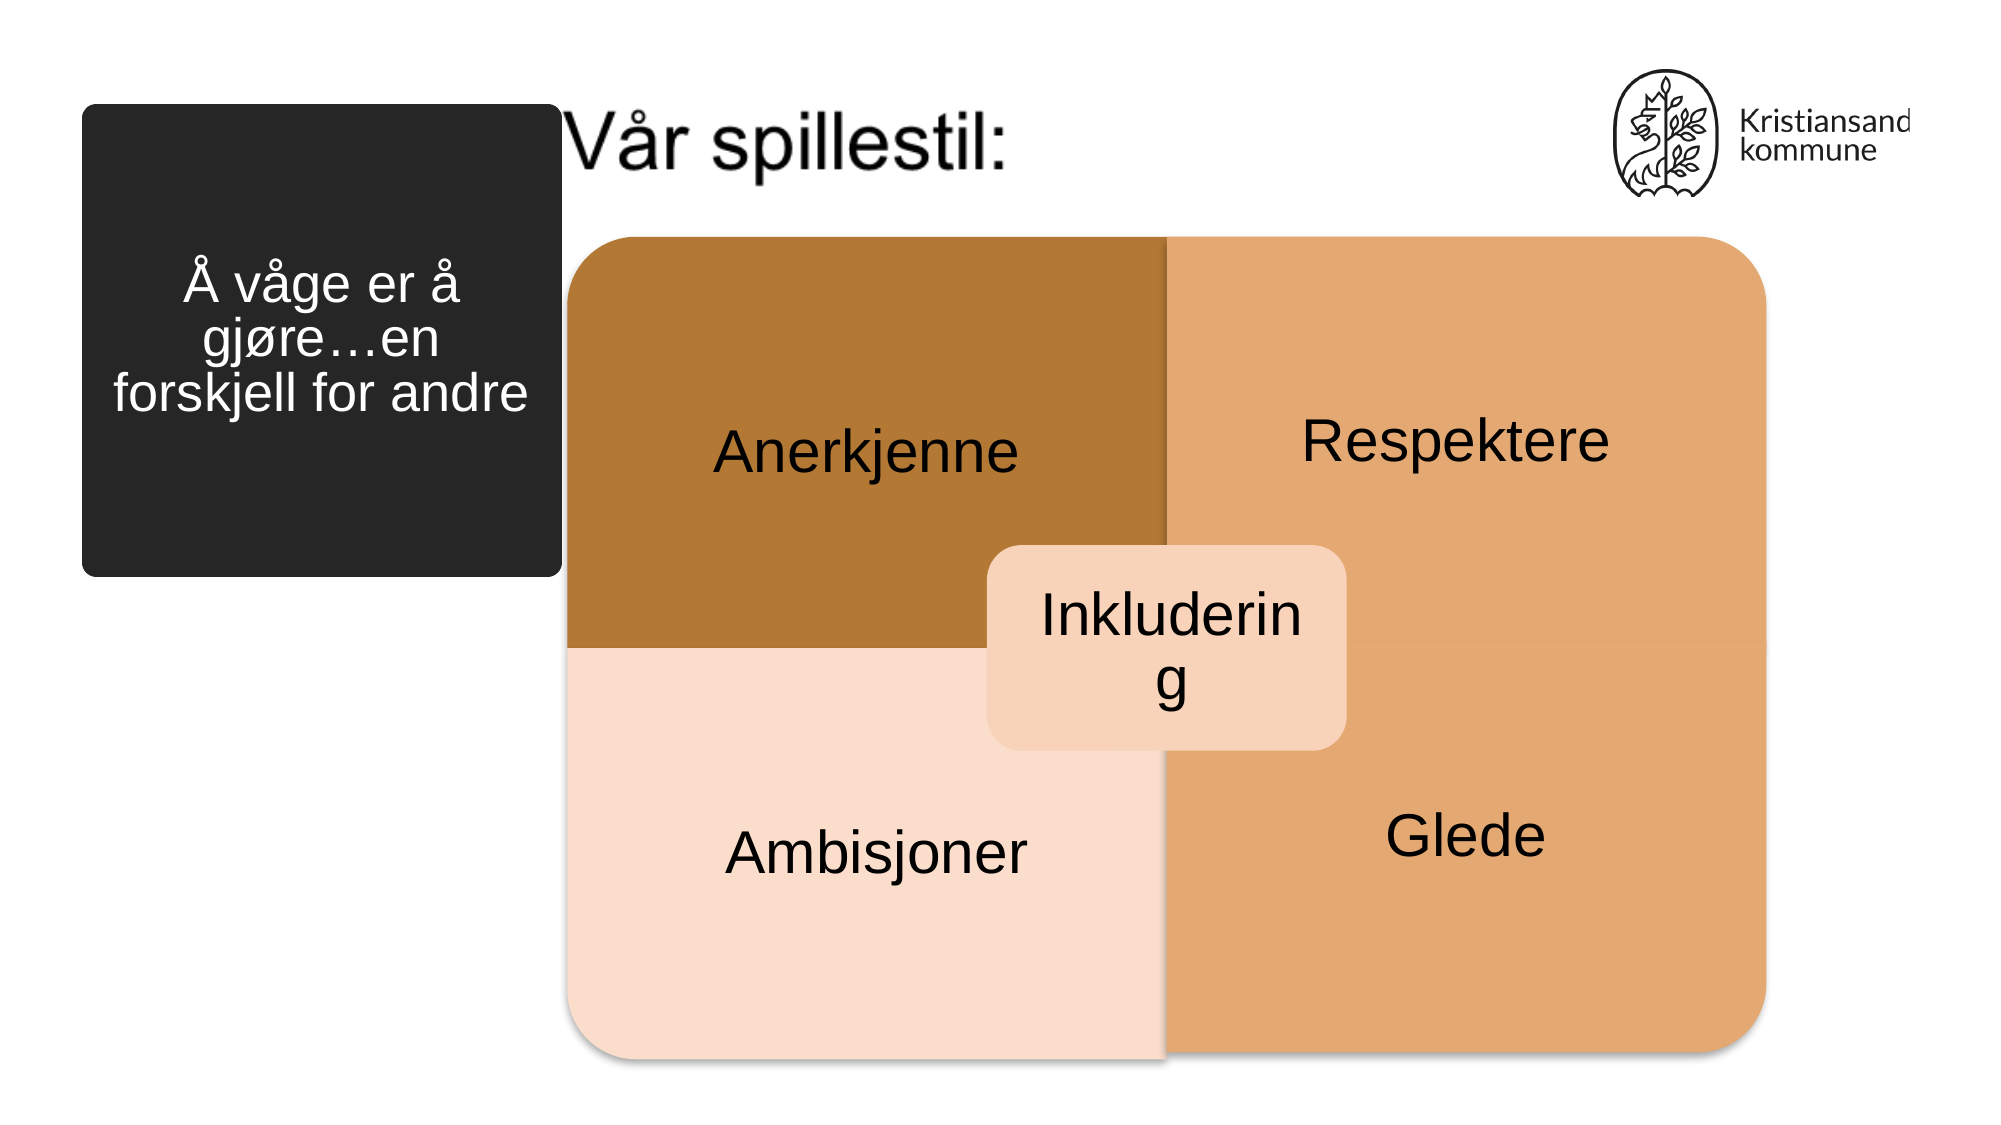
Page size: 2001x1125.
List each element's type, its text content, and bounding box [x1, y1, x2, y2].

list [566, 236, 1767, 1060]
title Å våge er å gjøre…en forskjell for andre [96, 118, 548, 563]
picture [513, 65, 1059, 238]
